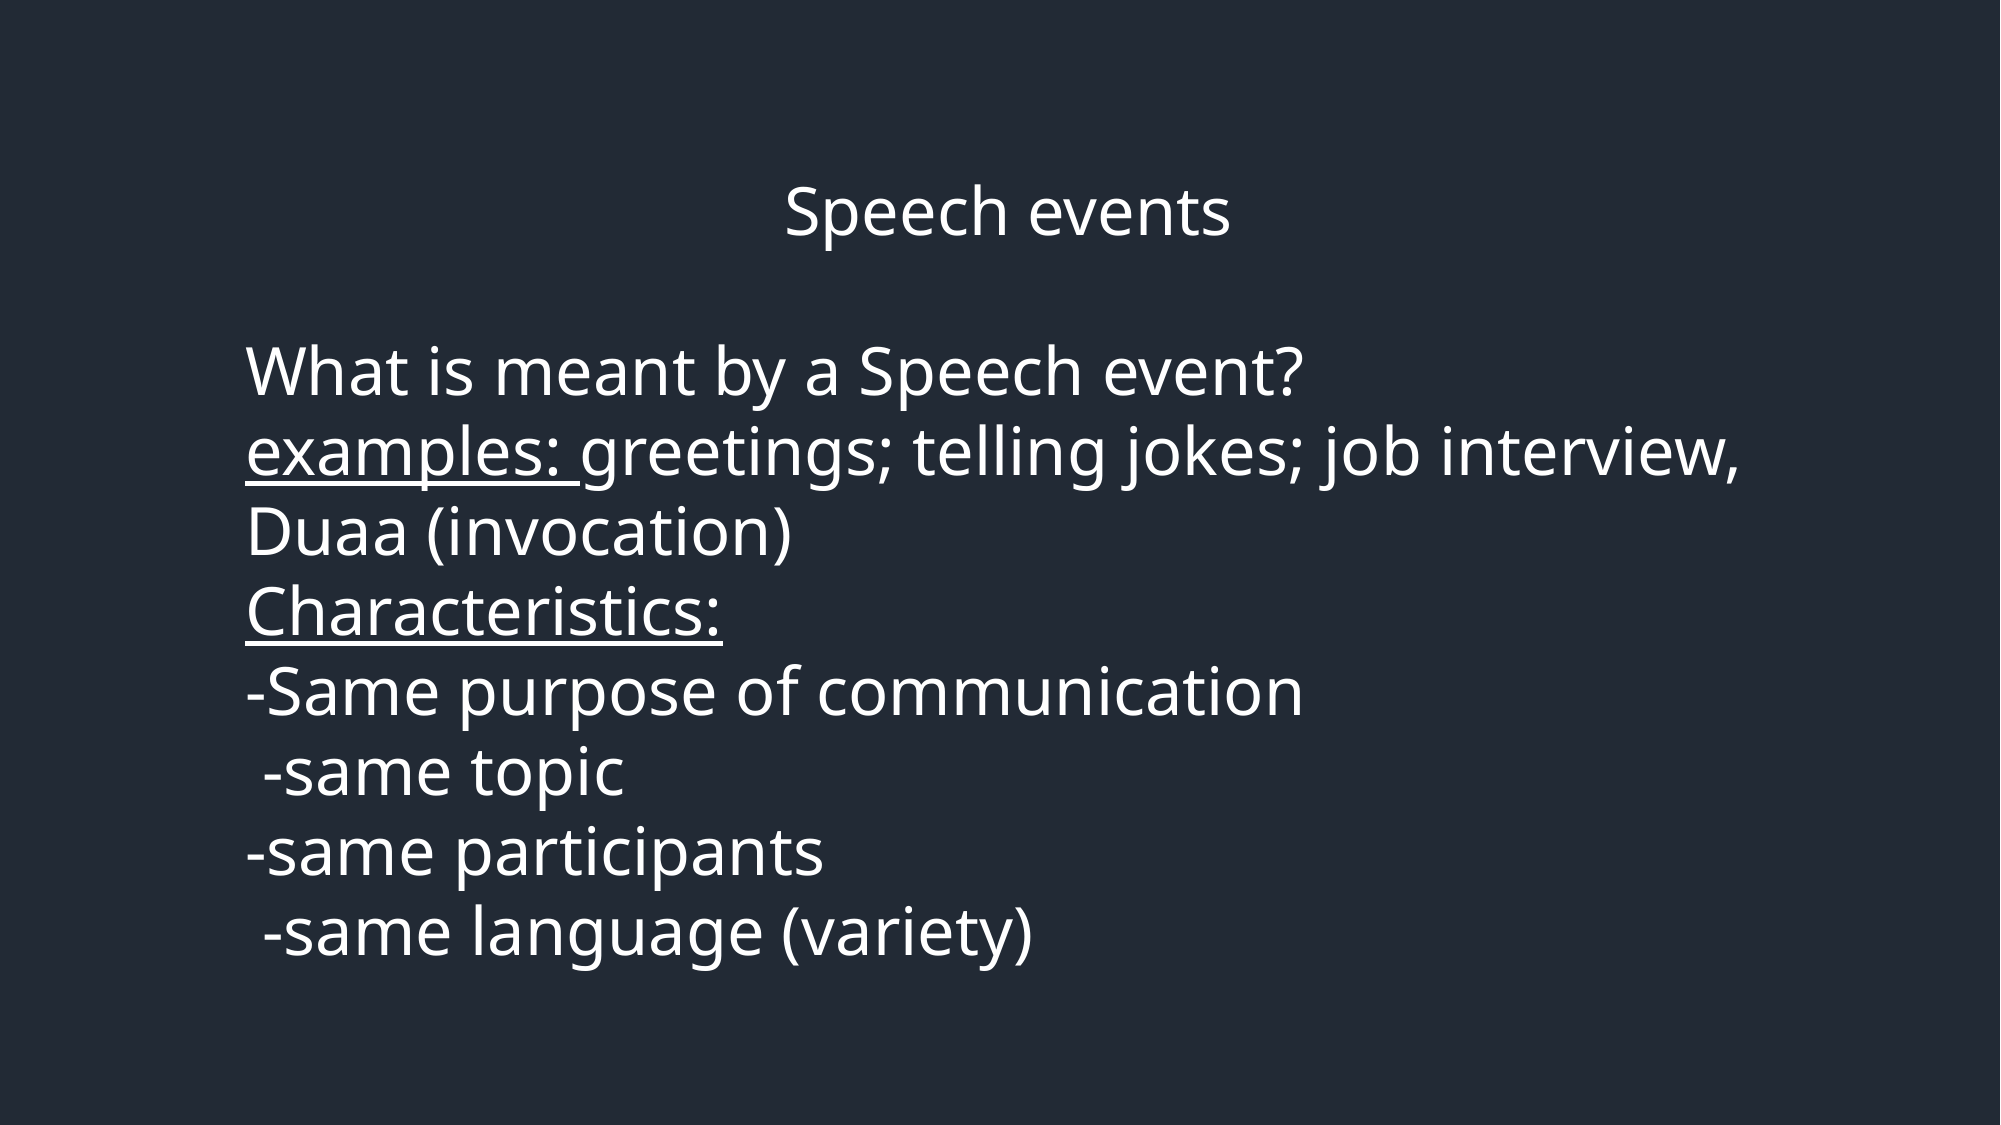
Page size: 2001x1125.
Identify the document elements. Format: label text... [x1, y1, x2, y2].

text_box Speech events What is meant by a Speech event? examples: greetings; telling jokes; job interview, Duaa (invocation) Characteristics: -Same purpose of communication -same topic -same participants -same language (variety) [230, 161, 1788, 977]
